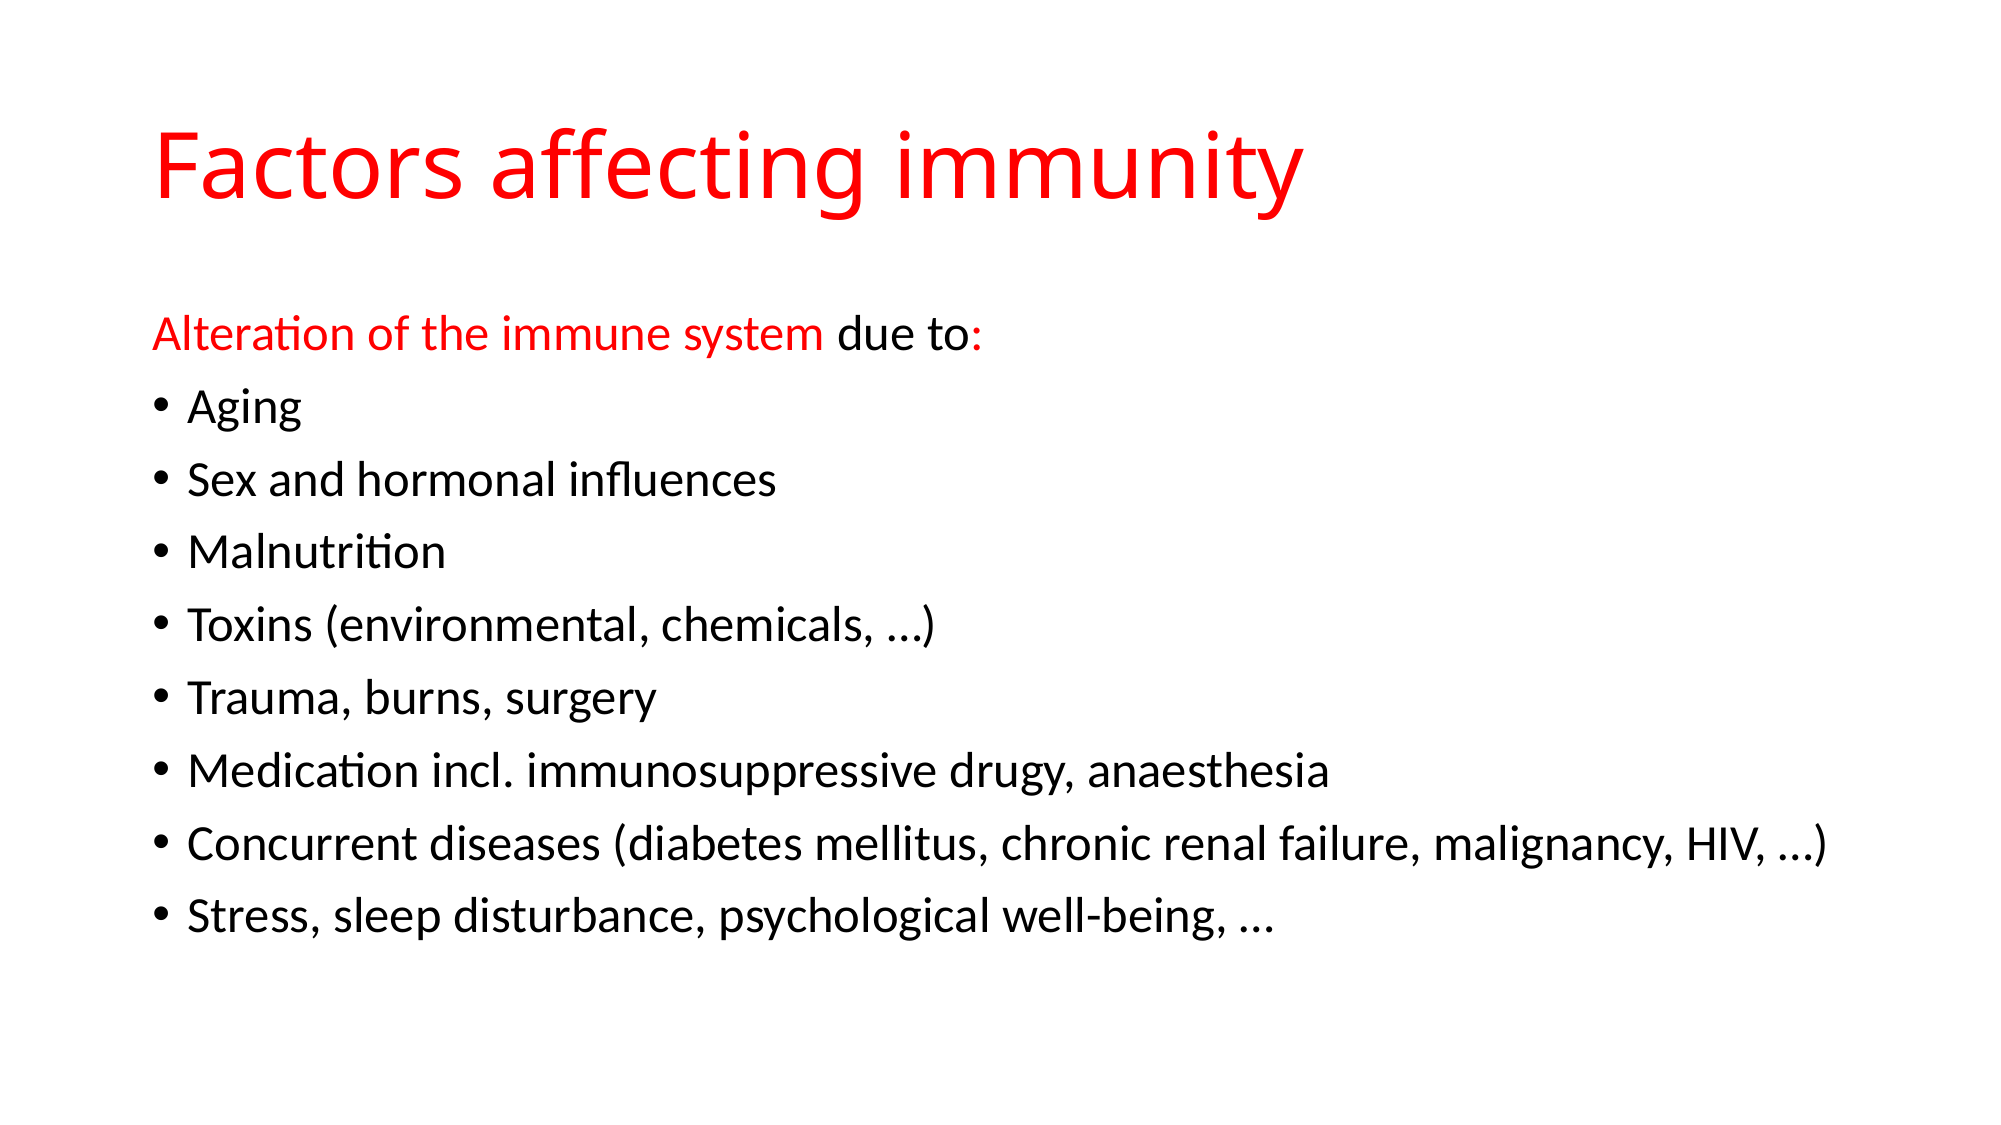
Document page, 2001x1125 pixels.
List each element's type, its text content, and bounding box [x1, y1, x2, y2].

list Alteration of the immune system due to: Aging Sex and hormonal influences Malnutrition Toxins (environmental, chemicals, …) Trauma, burns, surgery Medication incl. immunosuppressive drugy, anaesthesia Concurrent diseases (diabetes mellitus, chronic renal failure, malignancy, HIV, …) Stress, sleep disturbance, psychological well-being, … [137, 299, 1863, 1014]
title Factors affecting immunity [137, 59, 1863, 278]
